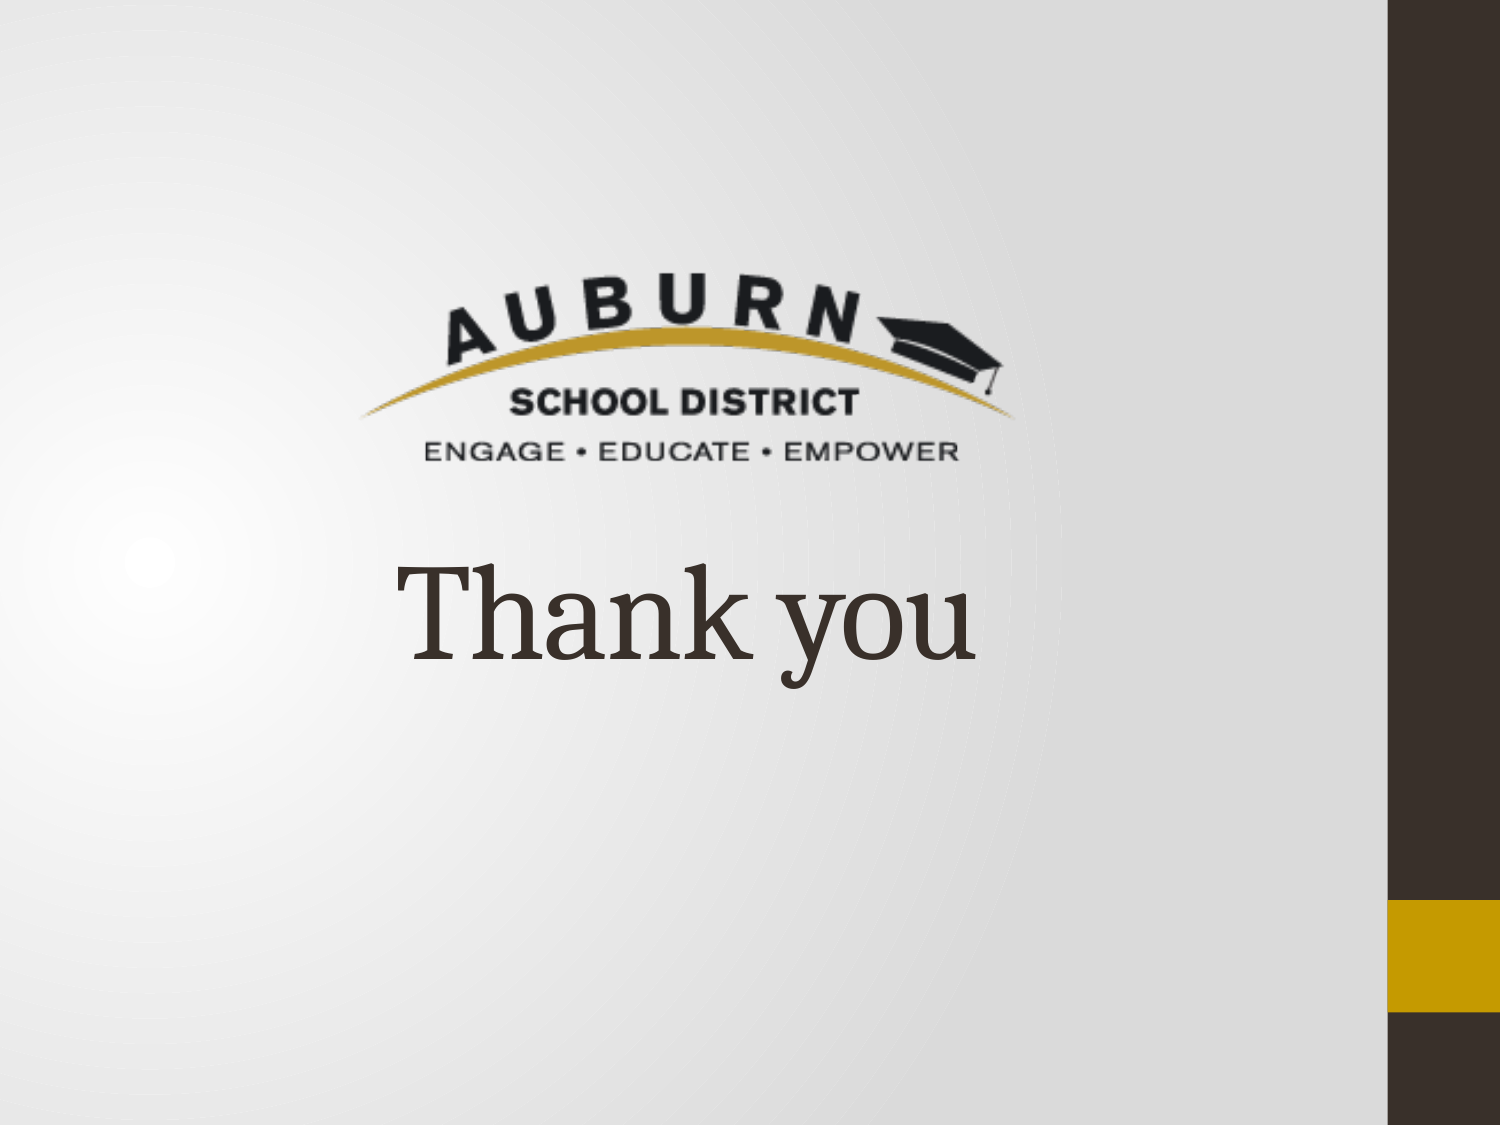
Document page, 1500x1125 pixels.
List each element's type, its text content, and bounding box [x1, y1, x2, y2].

picture [356, 261, 1019, 472]
title Thank you [68, 525, 1307, 695]
